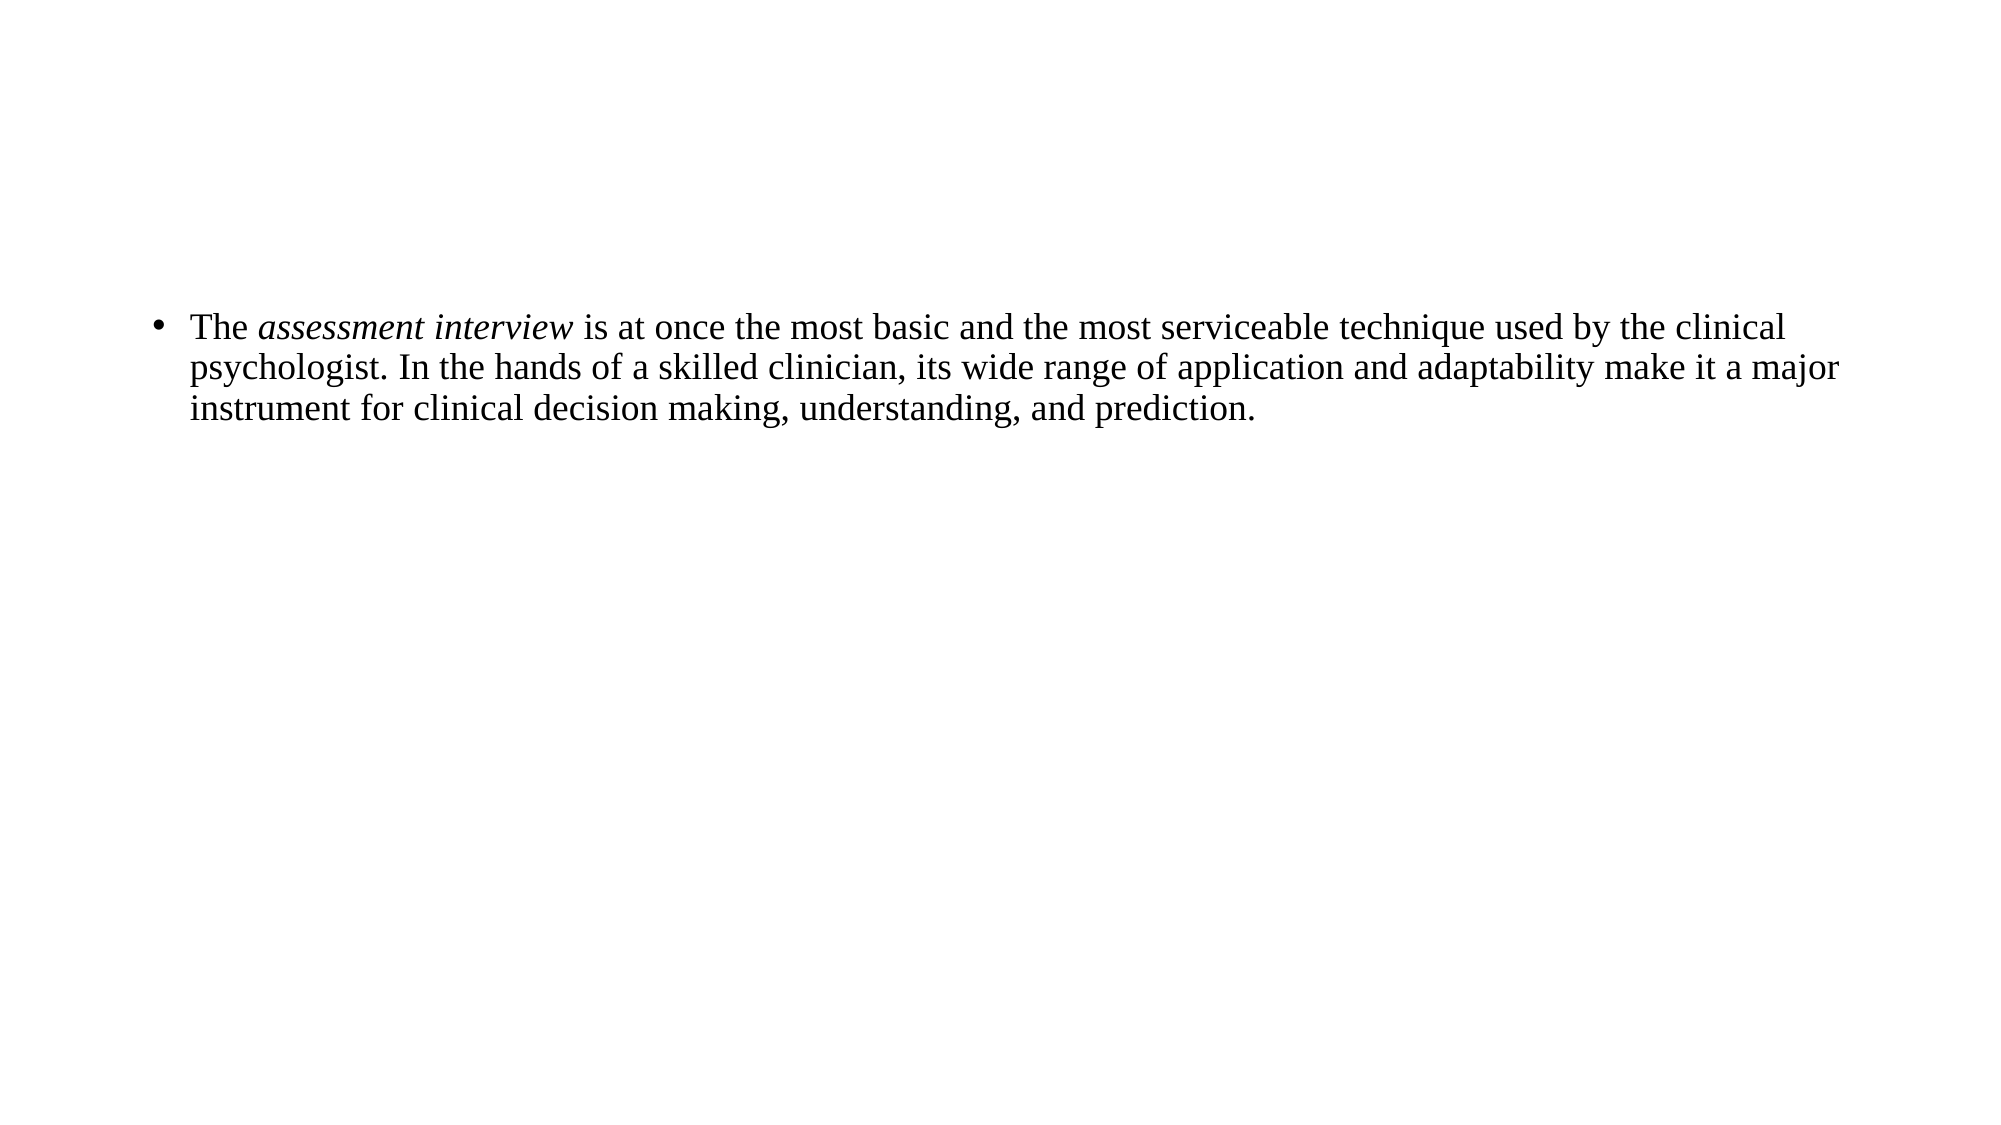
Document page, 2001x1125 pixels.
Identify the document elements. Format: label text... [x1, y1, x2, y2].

list The assessment interview is at once the most basic and the most serviceable technique used by the clinical psychologist. In the hands of a skilled clinician, its wide range of application and adaptability make it a major instrument for clinical decision making, understanding, and prediction. [137, 299, 1863, 1014]
